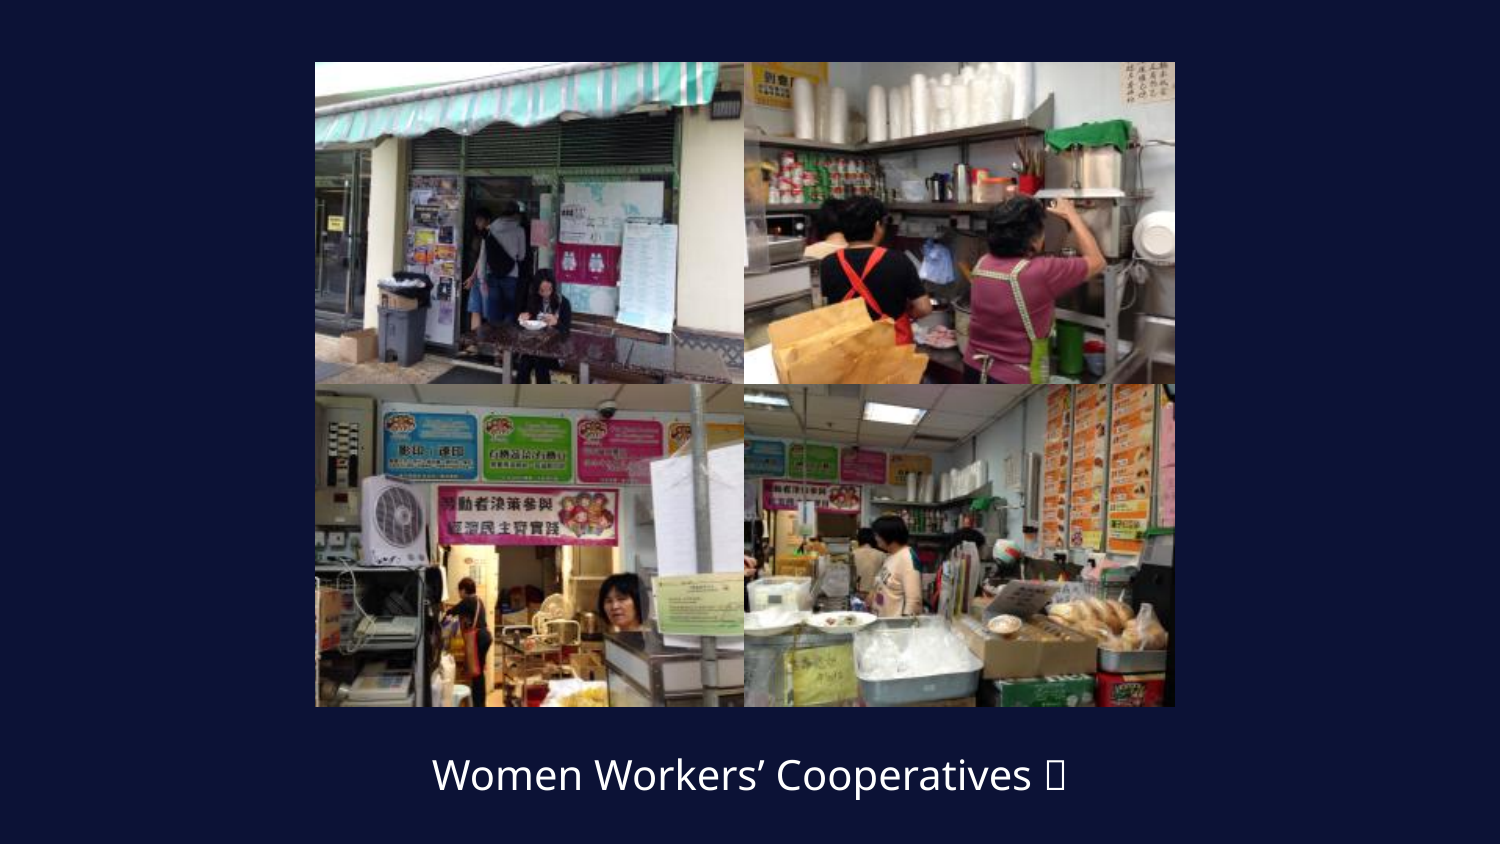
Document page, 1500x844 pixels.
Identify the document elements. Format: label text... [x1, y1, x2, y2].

picture [314, 62, 1175, 708]
text_box Women Workers’ Cooperatives  [0, 741, 1500, 807]
